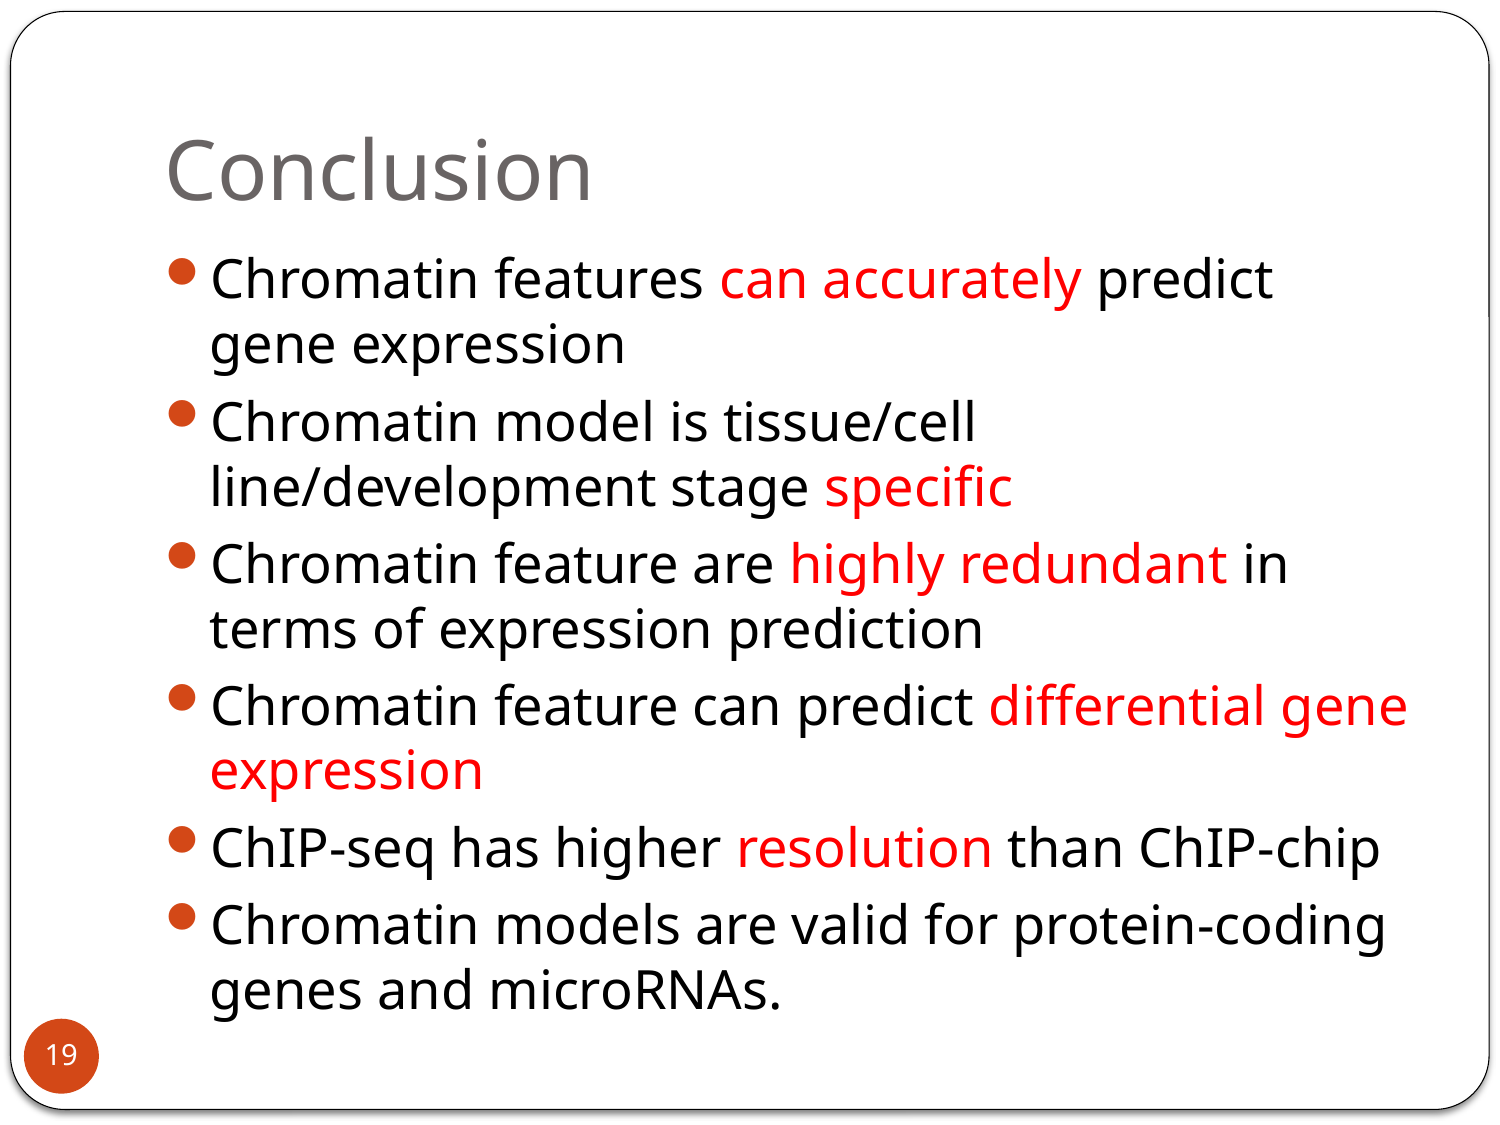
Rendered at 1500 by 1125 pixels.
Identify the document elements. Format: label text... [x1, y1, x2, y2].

slide_number 19 [23, 1018, 99, 1094]
title Conclusion [150, 45, 1425, 233]
list Chromatin features can accurately predict gene expression Chromatin model is tissue/cell line/development stage specific Chromatin feature are highly redundant in terms of expression prediction Chromatin feature can predict differential gene expression ChIP-seq has higher resolution than ChIP-chip Chromatin models are valid for protein-coding genes and microRNAs. [150, 237, 1425, 988]
